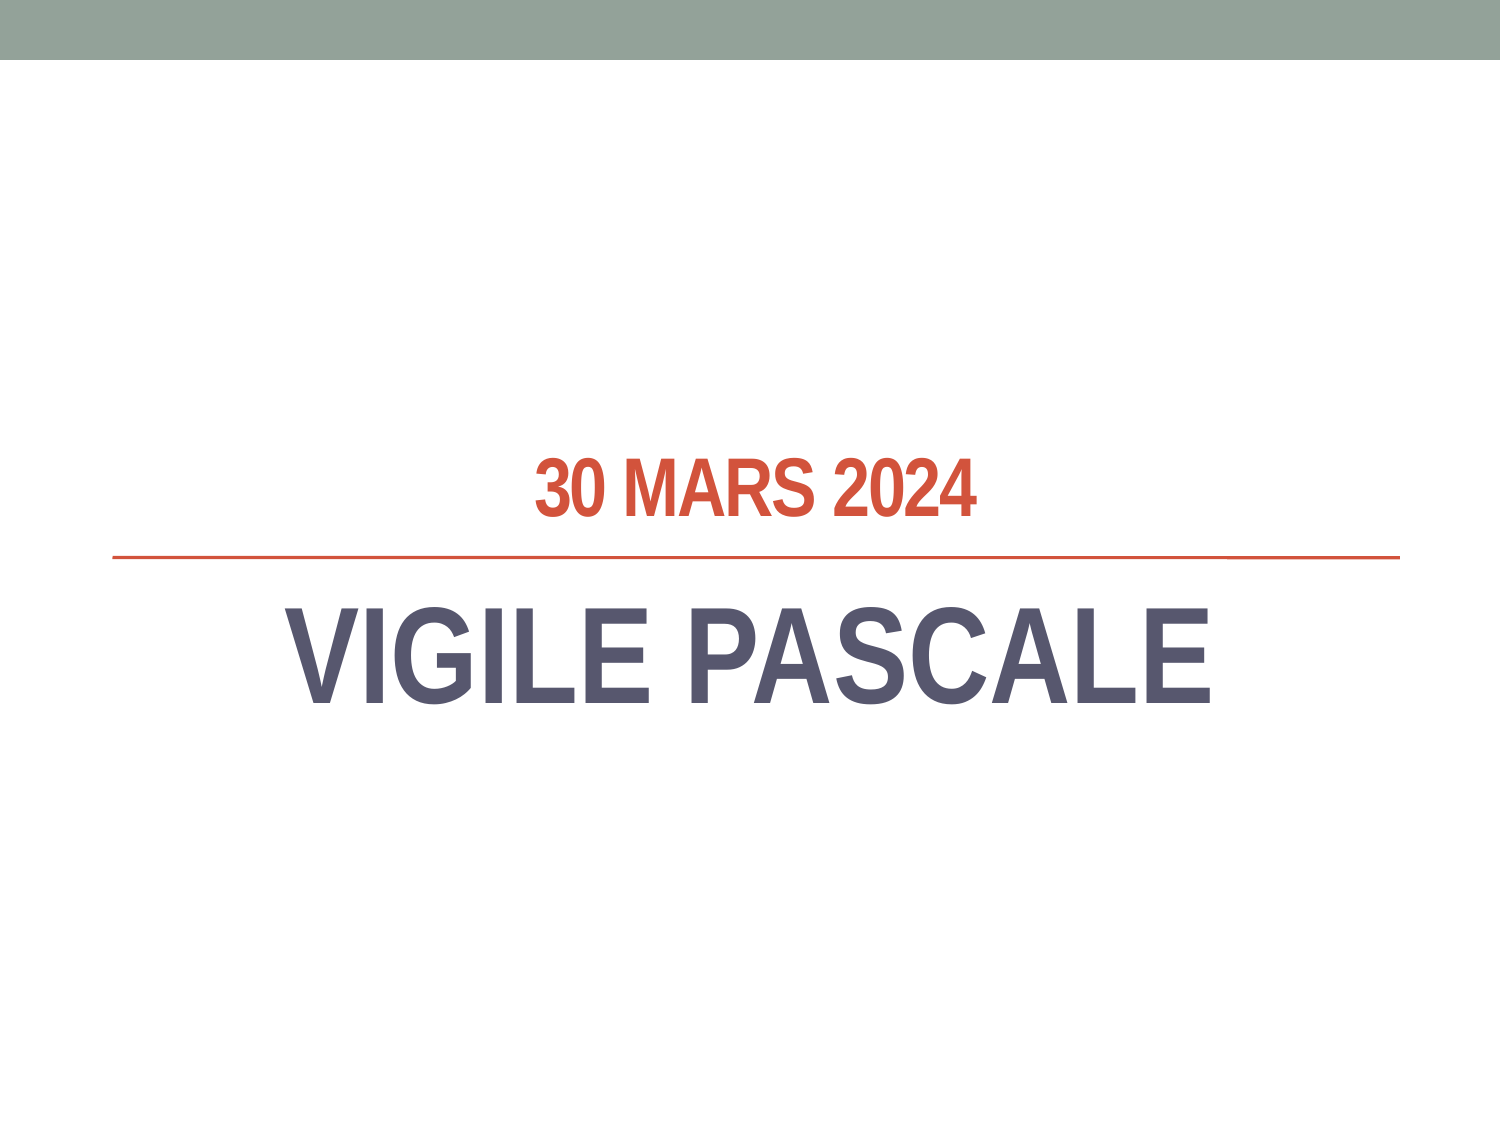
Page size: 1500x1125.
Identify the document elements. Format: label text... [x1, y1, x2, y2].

subtitle Vigile Pascale [0, 558, 1500, 863]
title 30 mars 2024 [112, 224, 1400, 542]
